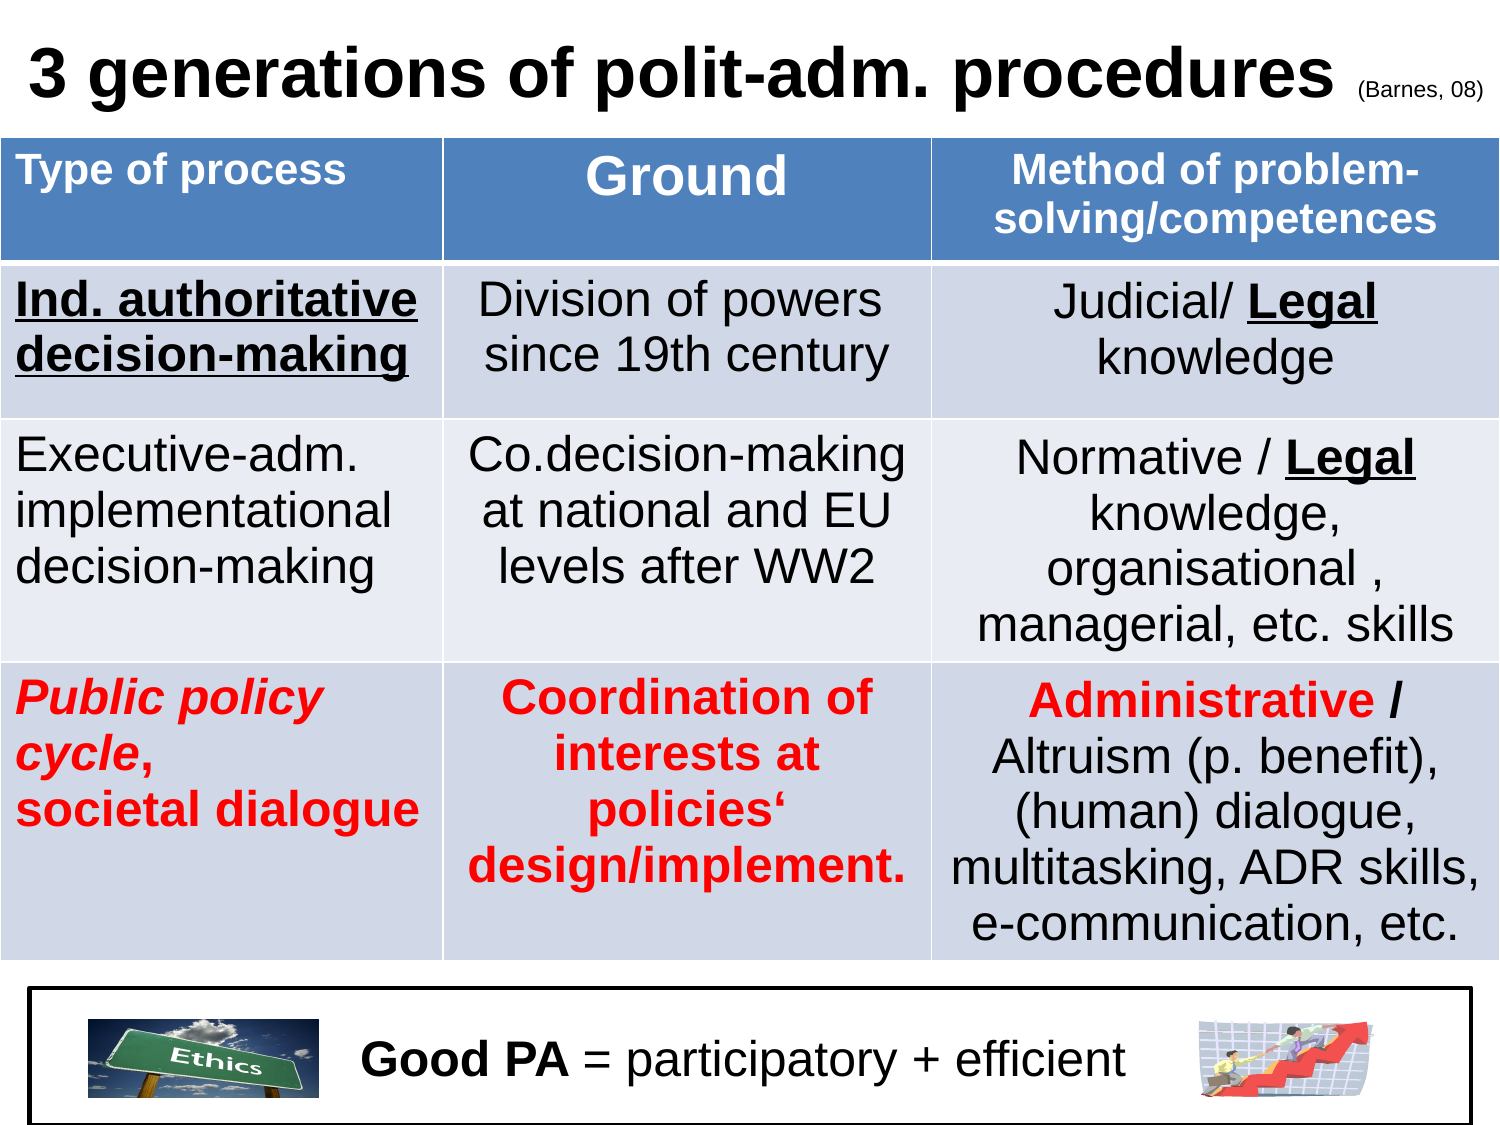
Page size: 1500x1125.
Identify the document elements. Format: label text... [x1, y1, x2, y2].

table_cell Administrative / Altruism (p. benefit), (human) dialogue, multitasking, ADR skills, e-communication, etc. [932, 663, 1499, 960]
table_cell Executive-adm. implementational decision-making [1, 420, 442, 661]
table_cell Normative / Legal knowledge, organisational , managerial, etc. skills [932, 420, 1499, 661]
table_header Method of problem-solving/competences [932, 138, 1499, 260]
table_cell Co.decision-making at national and EU levels after WW2 [444, 420, 931, 661]
table_header Ground [444, 138, 931, 260]
title 3 generations of polit-adm. procedures (Barnes, 08) [6, 19, 1500, 136]
table_cell Division of powers since 19th century [444, 266, 931, 418]
table_cell Judicial/ Legal knowledge [932, 266, 1499, 418]
picture [88, 1018, 319, 1099]
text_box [1198, 1018, 1377, 1099]
text_box Good PA = participatory + efficient [27, 986, 1473, 1125]
table_cell Public policy cycle, societal dialogue [1, 663, 442, 960]
table_cell Ind. authoritative decision-making [1, 266, 442, 418]
table_header Type of process [1, 138, 442, 260]
table_cell Coordination of interests at policies‘ design/implement. [444, 663, 931, 960]
